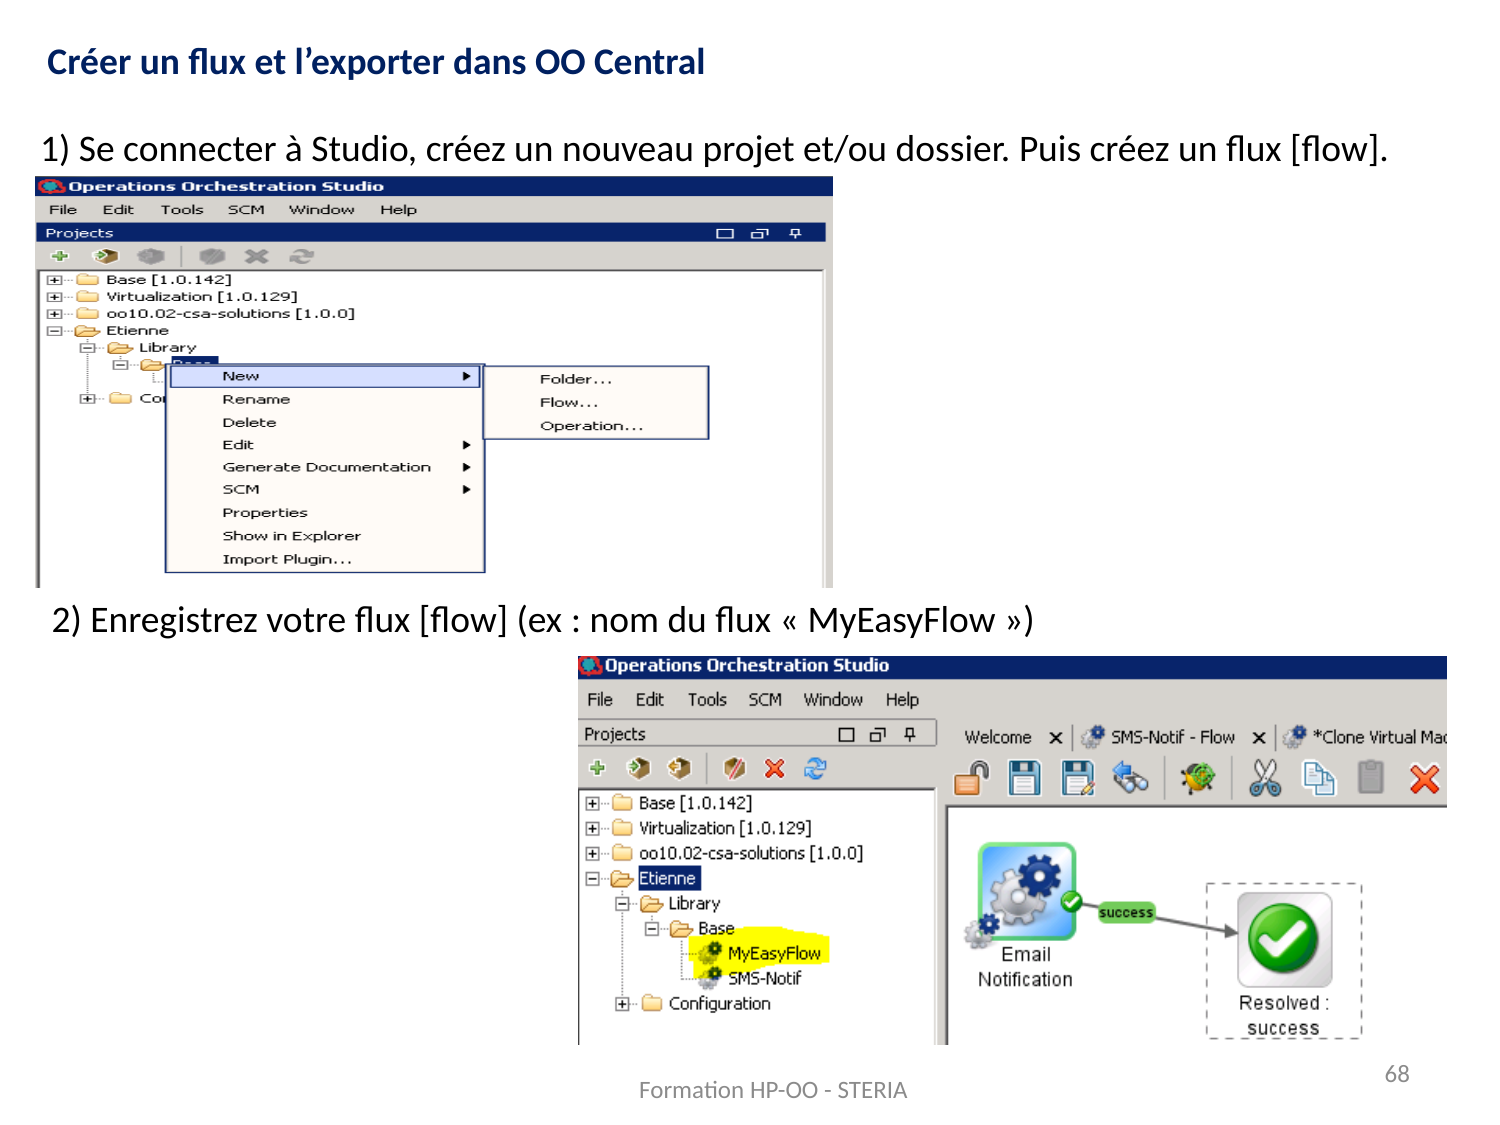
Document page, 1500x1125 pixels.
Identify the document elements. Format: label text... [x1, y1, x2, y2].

picture [577, 656, 1448, 1045]
text_box 1) Se connecter à Studio, créez un nouveau projet et/ou dossier. Puis créez un flux [flow]. [25, 116, 1447, 176]
picture [35, 176, 833, 588]
footer Formation HP-OO - STERIA [525, 1070, 1022, 1107]
text_box Créer un flux et l’exporter dans OO Central [32, 29, 722, 90]
slide_number 68 [1074, 1052, 1425, 1103]
text_box 2) Enregistrez votre flux [flow] (ex : nom du flux « MyEasyFlow ») [36, 587, 1050, 648]
